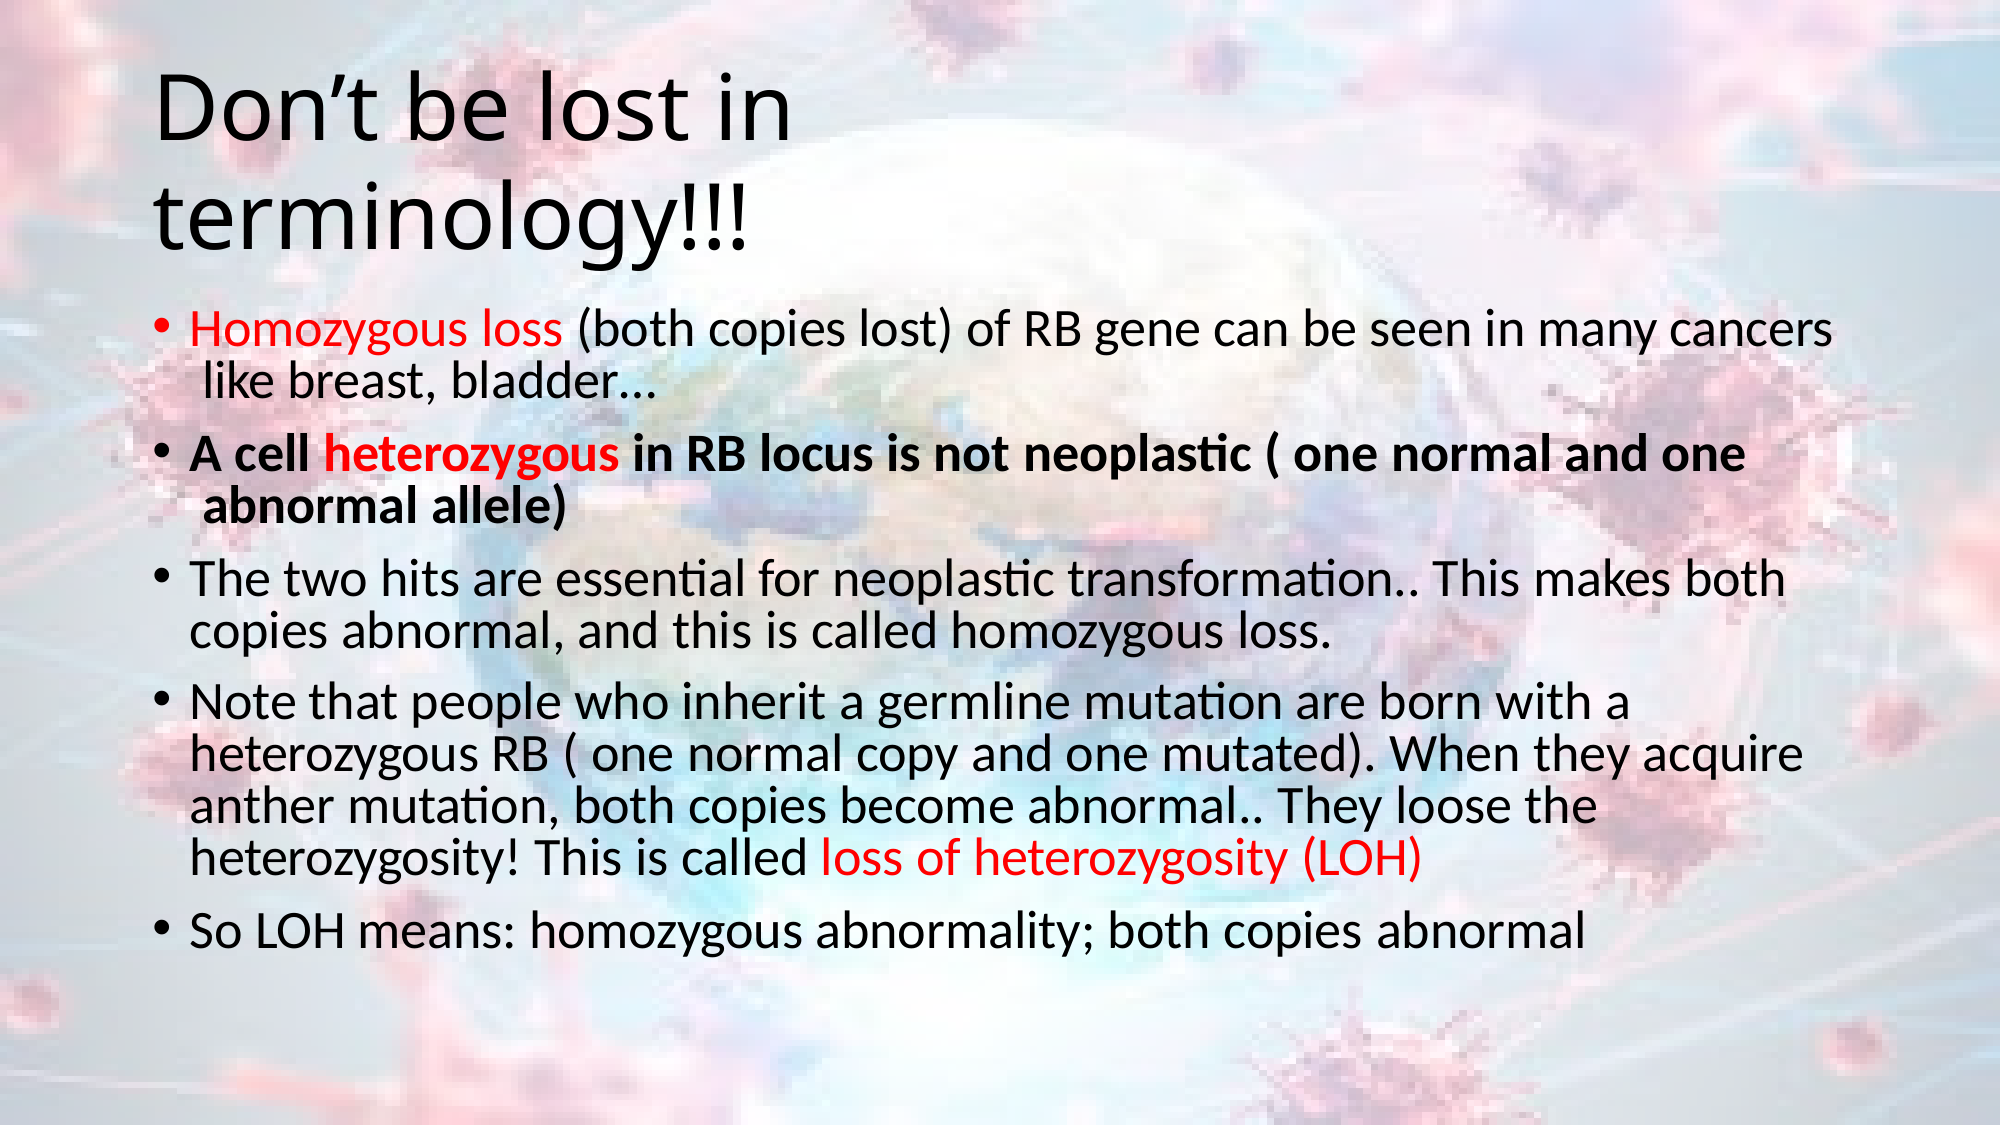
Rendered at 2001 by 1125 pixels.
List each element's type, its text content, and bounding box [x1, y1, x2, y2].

title Don’t be lost in terminology!!! [150, 46, 1272, 269]
text_box Homozygous loss (both copies lost) of RB gene can be seen in many cancers like breast, bladder… A cell heterozygous in RB locus is not neoplastic ( one normal and one abnormal allele) The two hits are essential for neoplastic transformation.. This makes both copies abnormal, and this is called homozygous loss. Note that people who inherit a germline mutation are born with a heterozygous RB ( one normal copy and one mutated). When they acquire anther mutation, both copies become abnormal.. They loose the heterozygosity! This is called loss of heterozygosity (LOH) So LOH means: homozygous abnormality; both copies abnormal [150, 290, 1847, 959]
